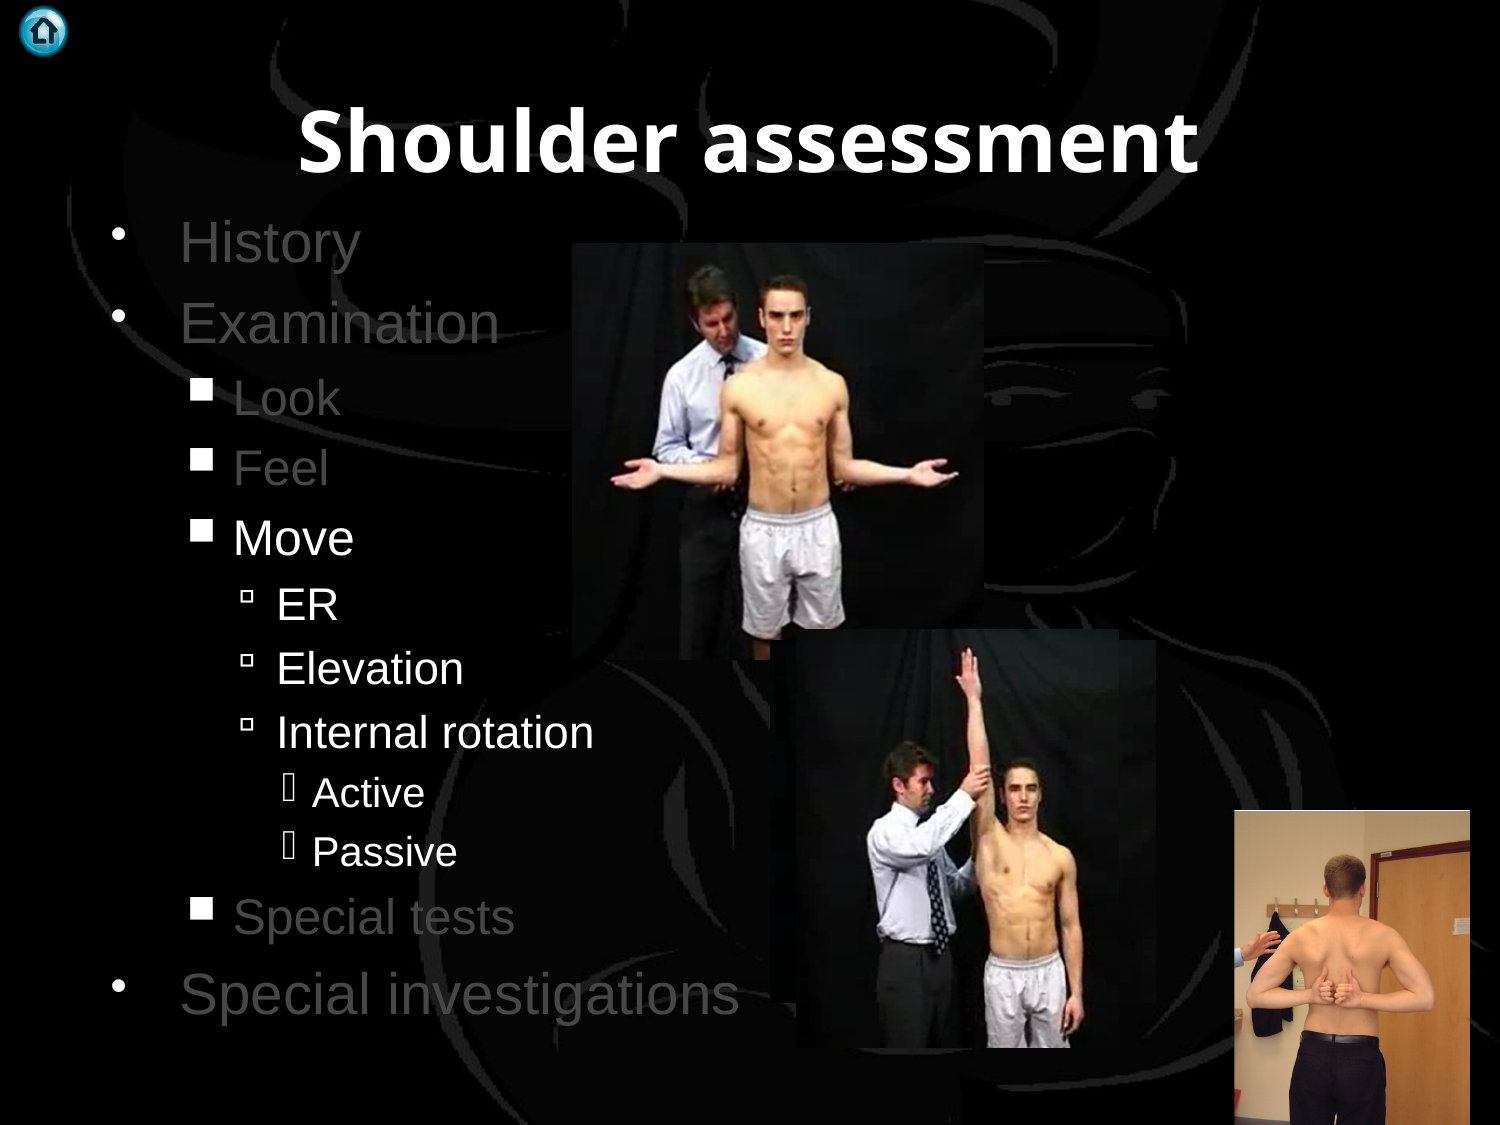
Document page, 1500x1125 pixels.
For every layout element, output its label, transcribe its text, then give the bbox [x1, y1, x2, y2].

picture [0, 0, 1500, 1125]
title Shoulder assessment [75, 45, 1425, 196]
list History Examination Look Feel Move ER Elevation Internal rotation Active Passive Special tests Special investigations [75, 196, 1425, 969]
